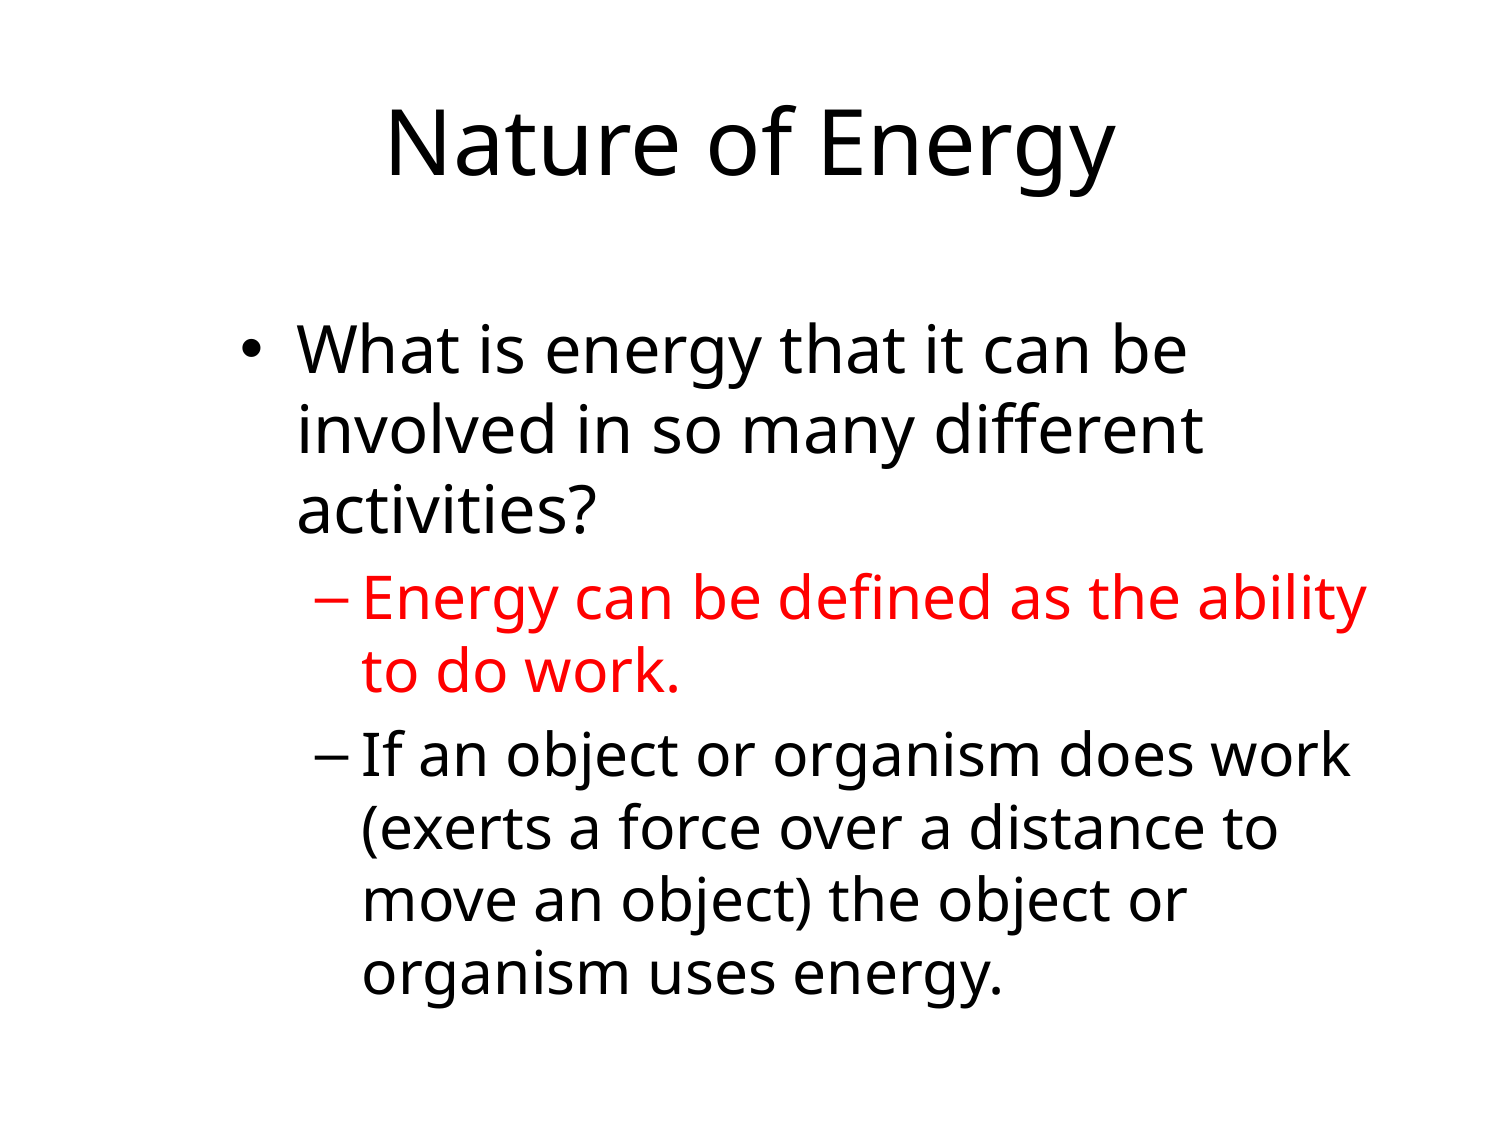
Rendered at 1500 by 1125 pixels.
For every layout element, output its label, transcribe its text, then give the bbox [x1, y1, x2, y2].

title Nature of Energy [75, 45, 1425, 233]
list What is energy that it can be involved in so many different activities? Energy can be defined as the ability to do work. If an object or organism does work (exerts a force over a distance to move an object) the object or organism uses energy. [224, 299, 1425, 1088]
